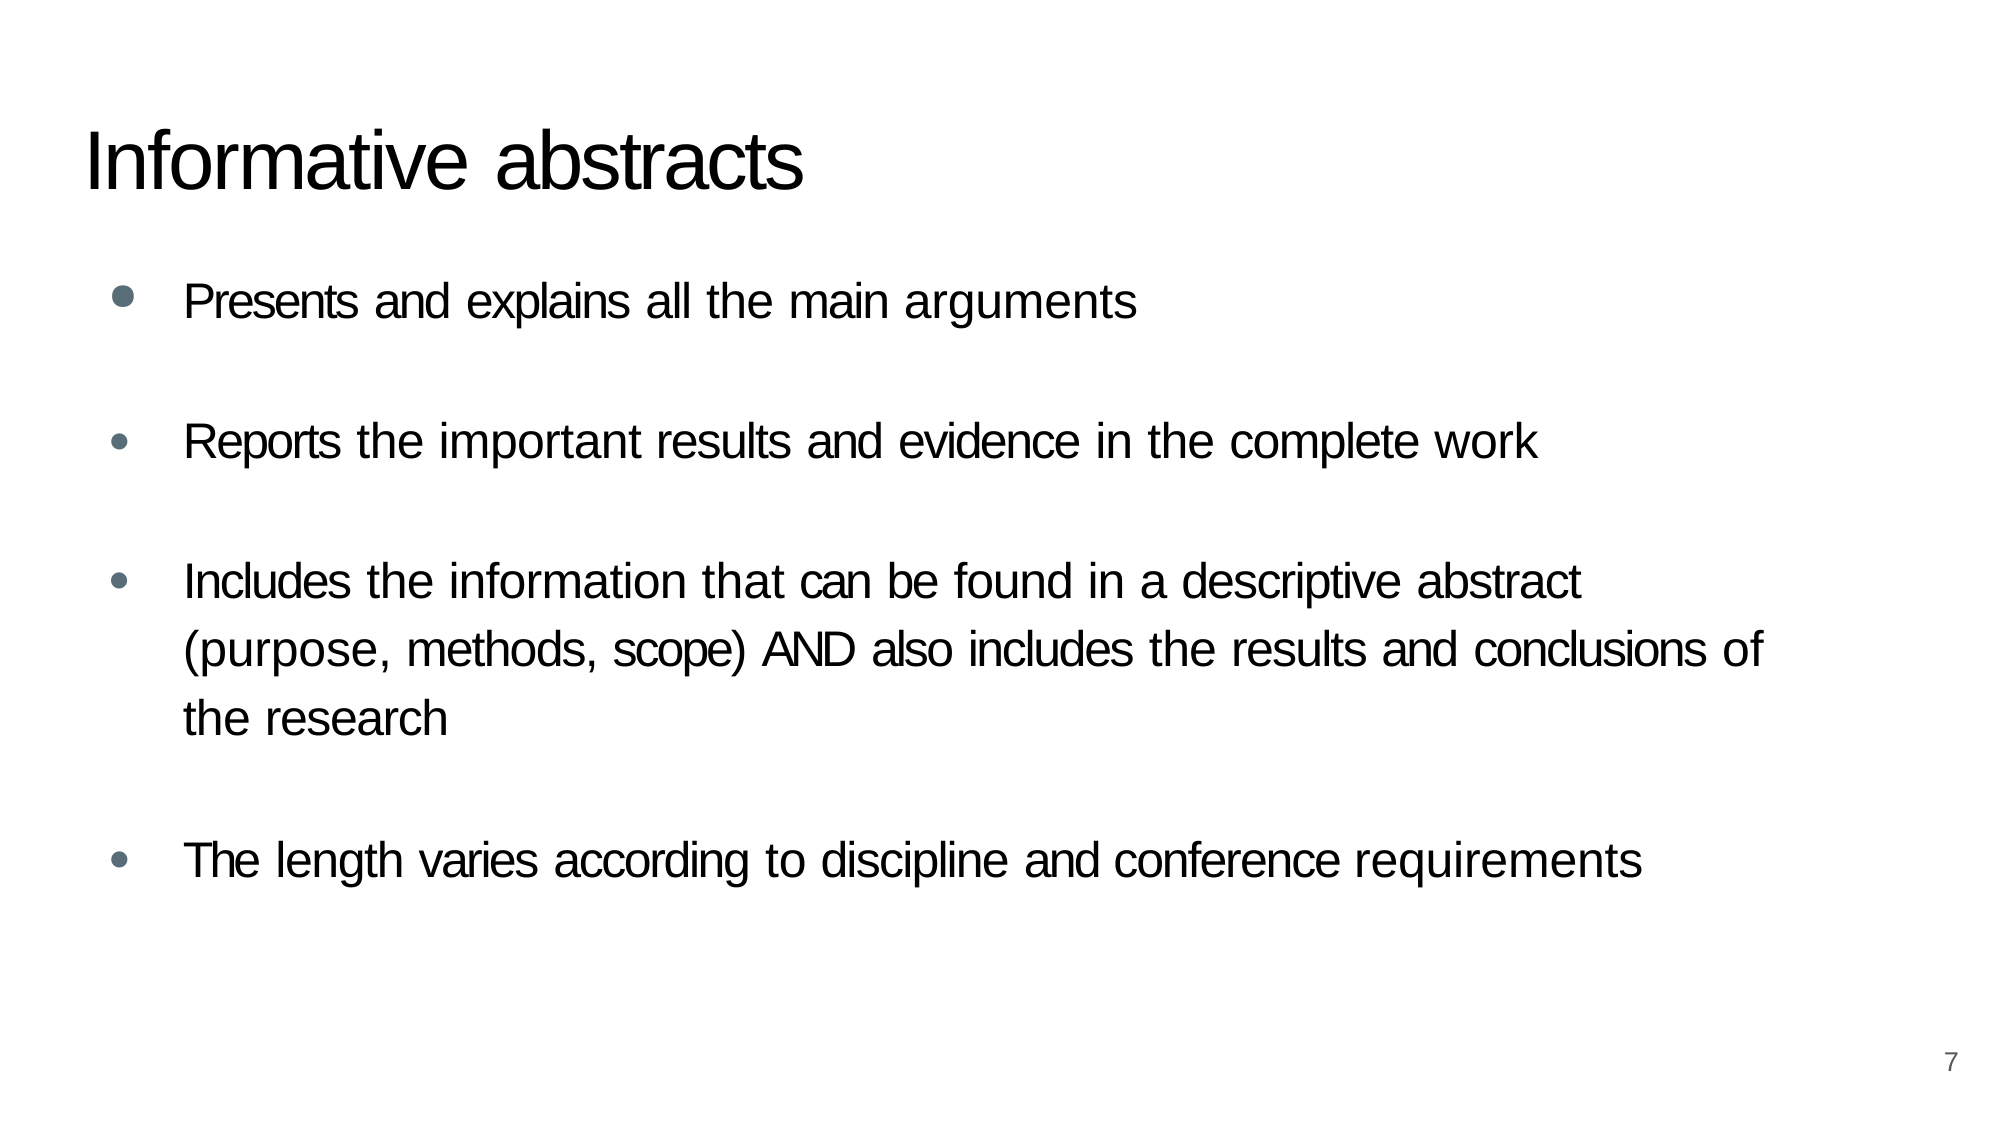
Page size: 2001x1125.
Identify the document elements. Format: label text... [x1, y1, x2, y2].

text_box Presents and explains all the main arguments Reports the important results and evidence in the complete work Includes the information that can be found in a descriptive abstract (purpose, methods, scope) AND also includes the results and conclusions of the research The length varies according to discipline and conference requirements [106, 266, 1777, 888]
title Informative abstracts [81, 104, 1668, 294]
slide_number 7 [1923, 1043, 1967, 1125]
